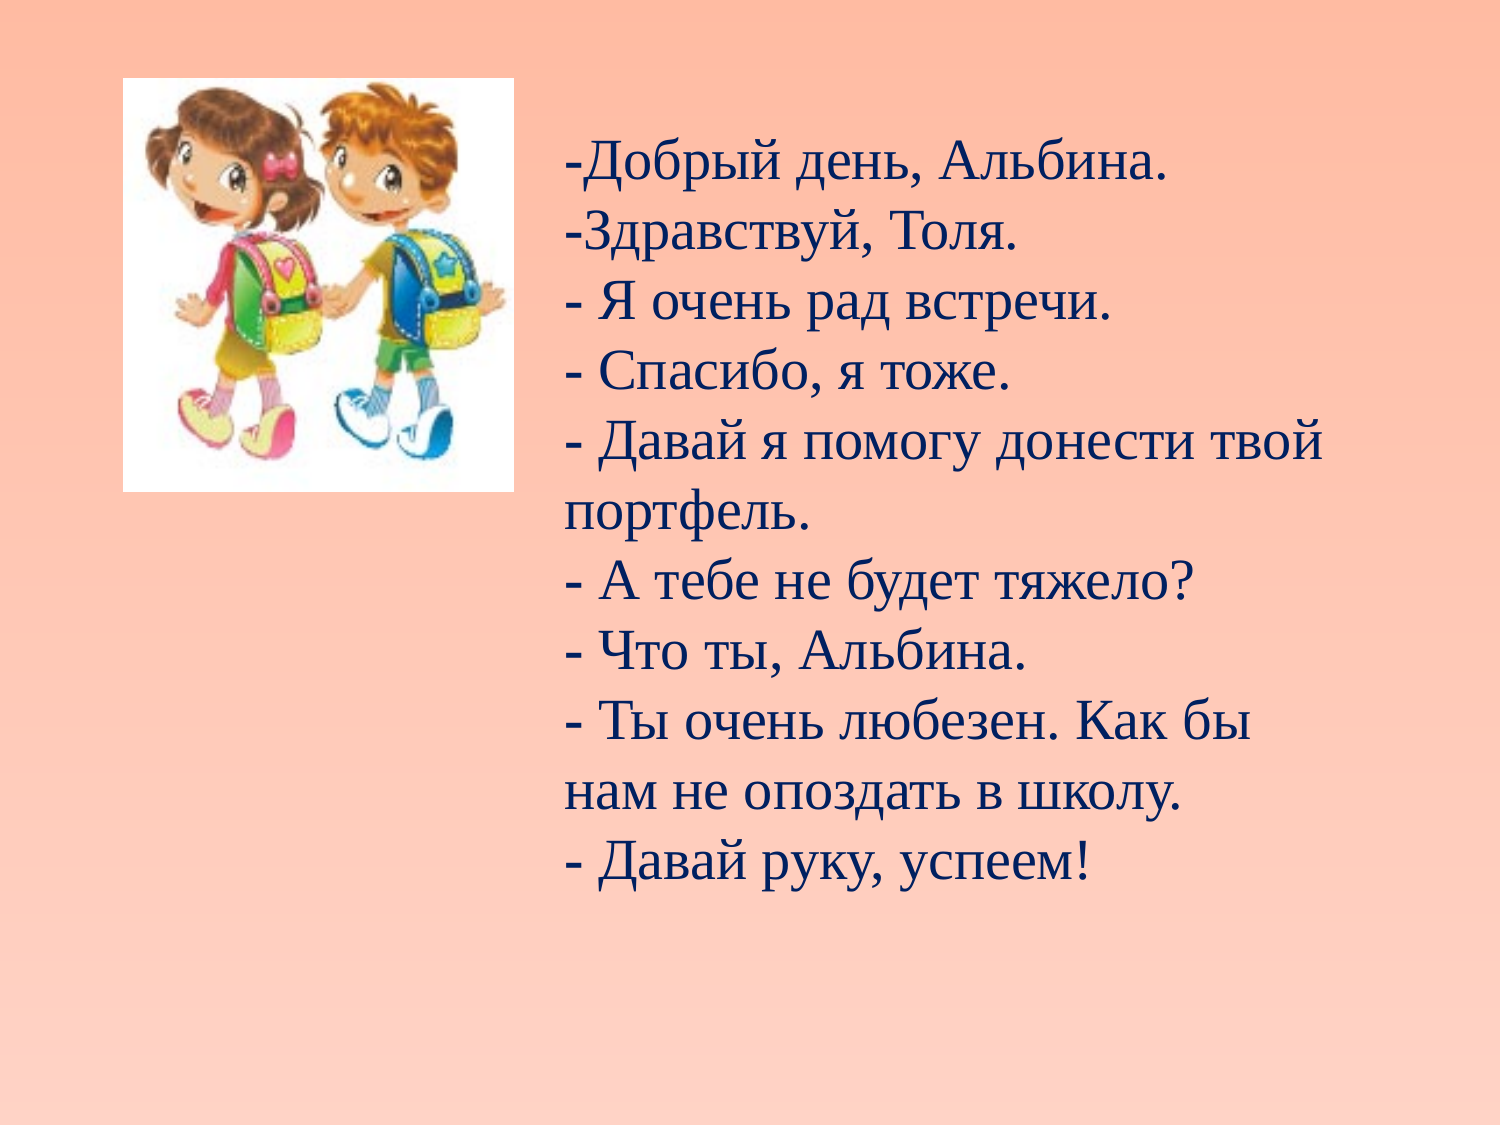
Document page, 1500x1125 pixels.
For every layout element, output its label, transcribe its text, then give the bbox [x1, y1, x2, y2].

text_box -Добрый день, Альбина. -Здравствуй, Толя. - Я очень рад встречи. - Спасибо, я тоже. - Давай я помогу донести твой портфель. - А тебе не будет тяжело? - Что ты, Альбина. - Ты очень любезен. Как бы нам не опоздать в школу. - Давай руку, успеем! [549, 113, 1341, 899]
picture [123, 77, 514, 492]
